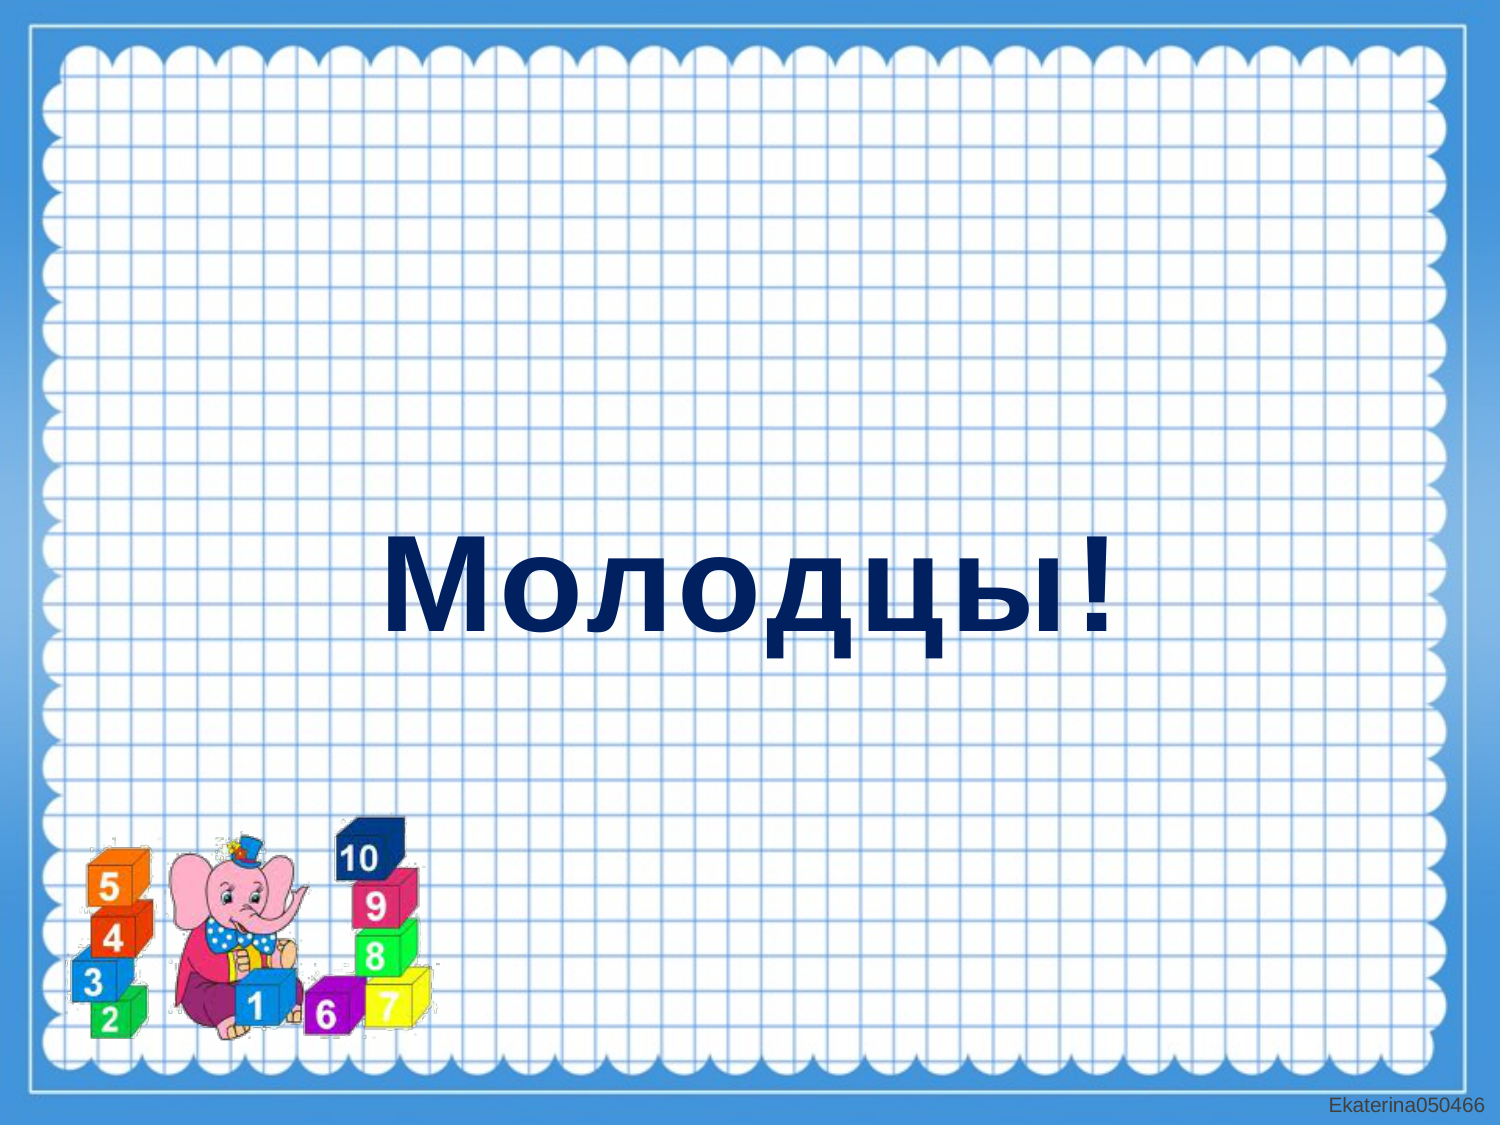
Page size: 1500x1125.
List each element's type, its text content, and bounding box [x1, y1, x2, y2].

picture [0, 0, 1500, 1125]
text_box Молодцы! [364, 486, 1136, 667]
